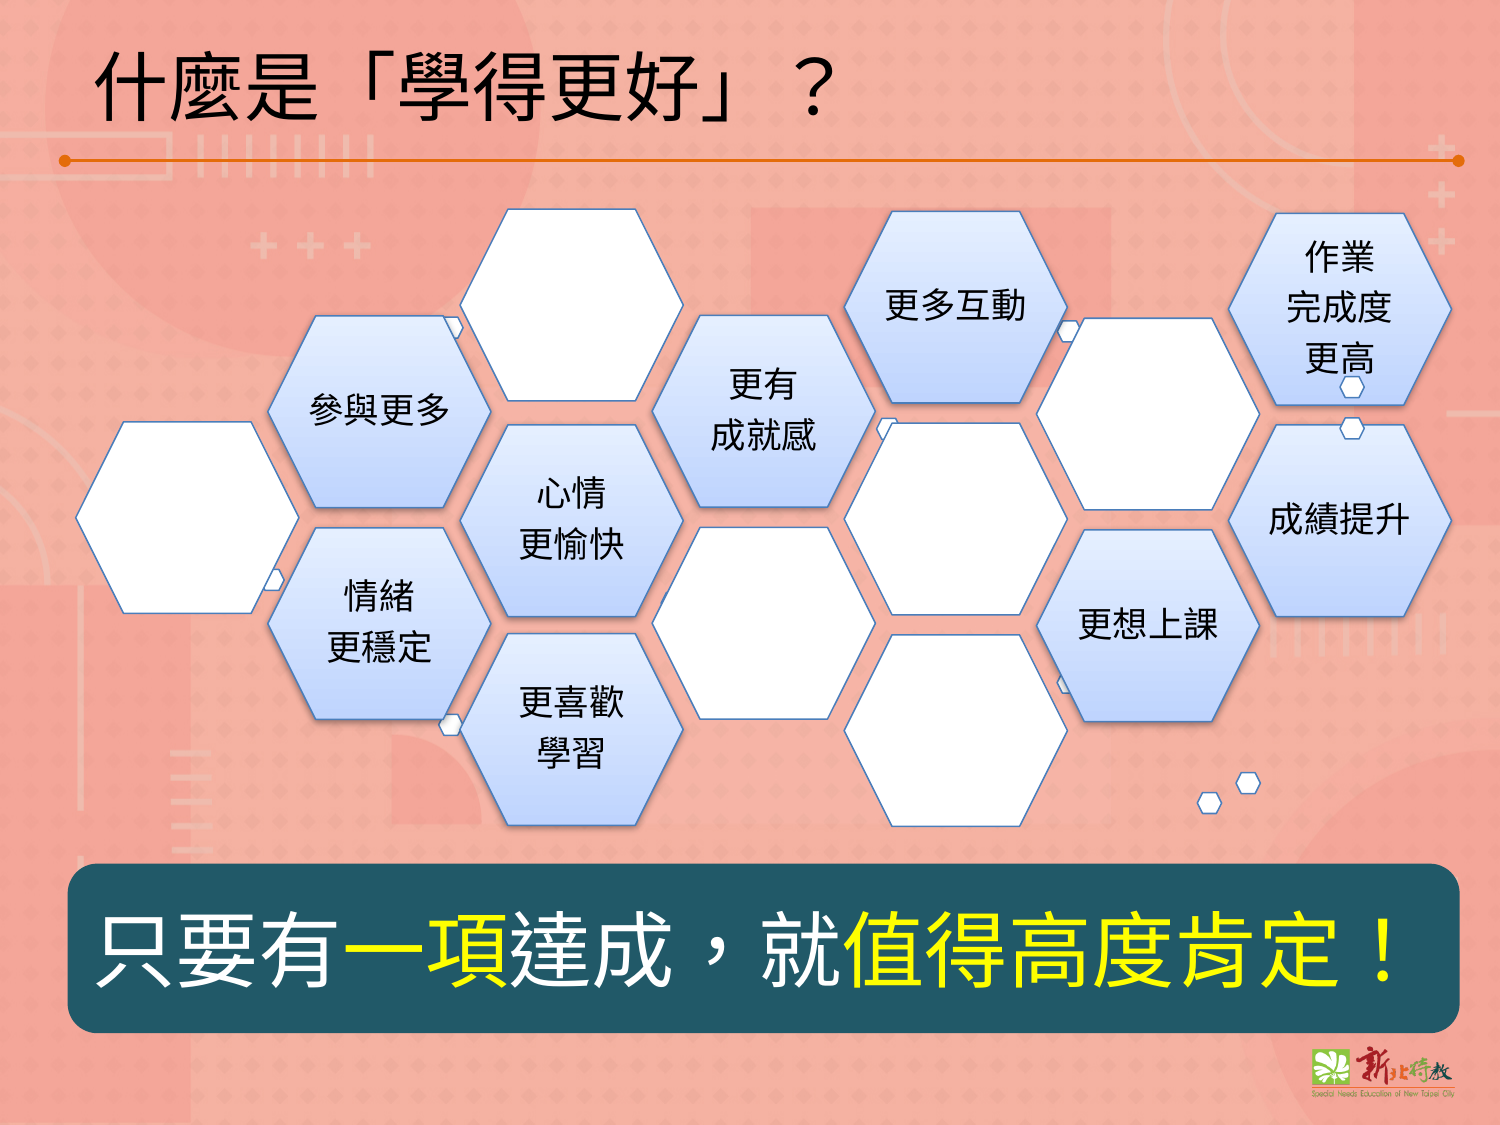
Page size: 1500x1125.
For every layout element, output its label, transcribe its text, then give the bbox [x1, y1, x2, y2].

text_box 只要有一項達成，就值得高度肯定！ [67, 863, 1460, 1034]
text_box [75, 208, 1452, 827]
picture [0, 0, 1500, 1125]
title 什麼是「學得更好」？ [77, 31, 1450, 139]
